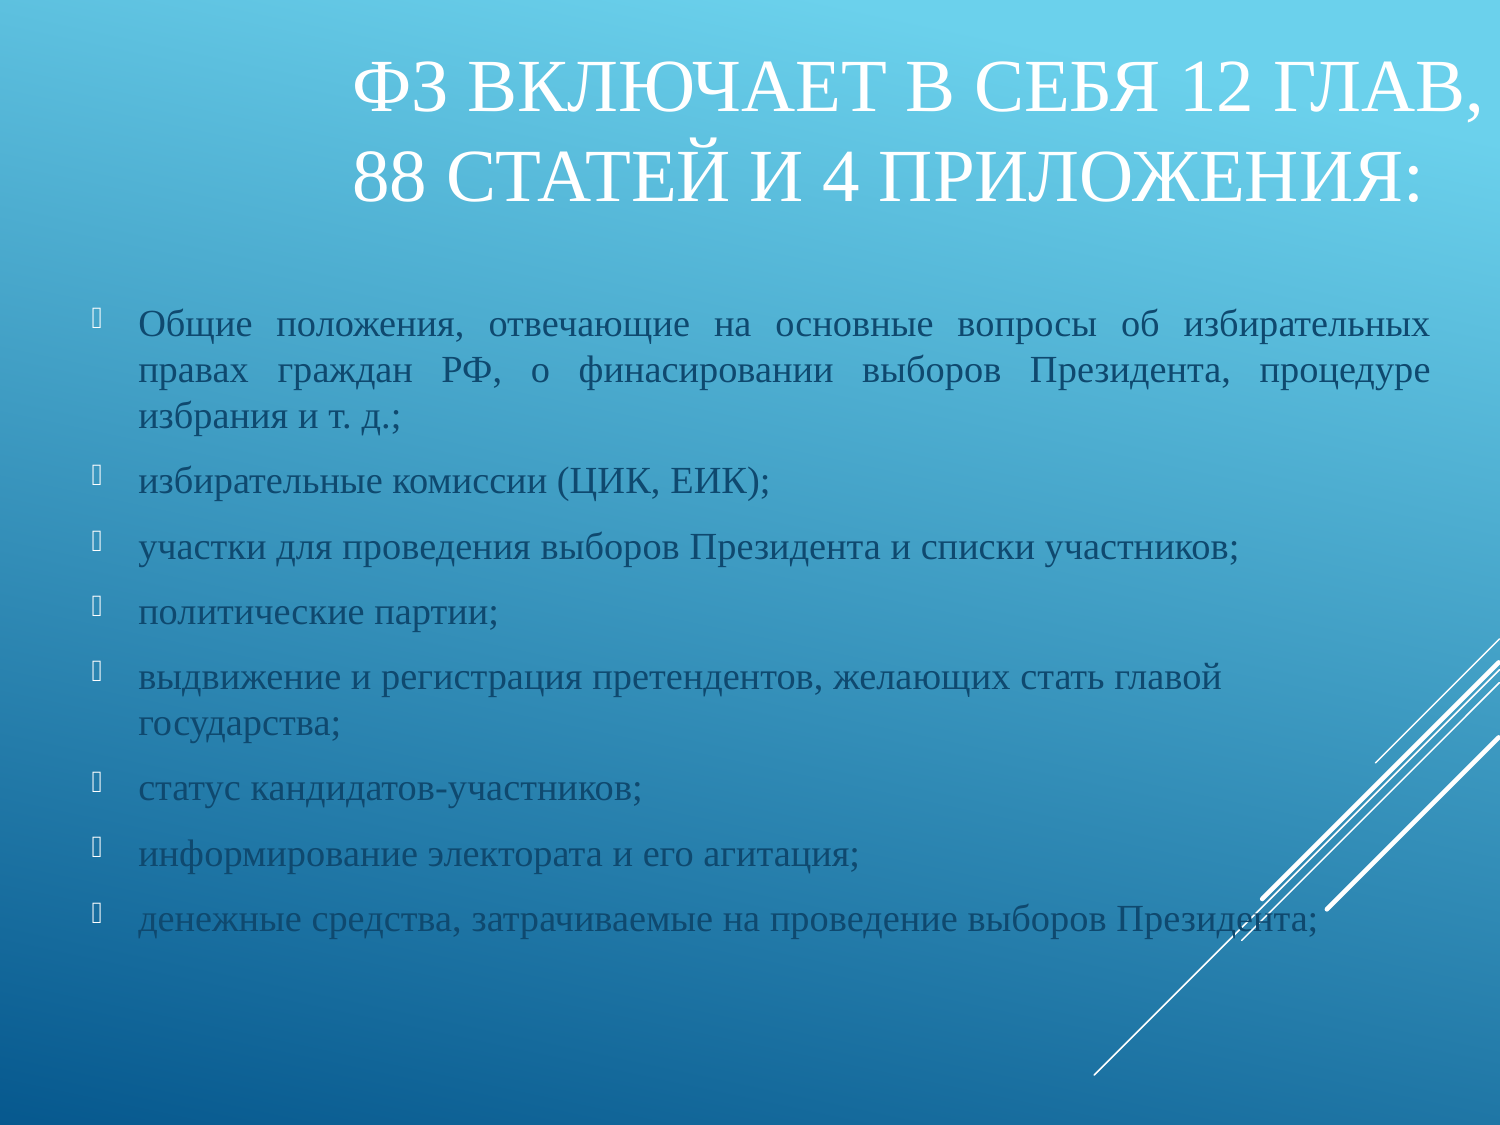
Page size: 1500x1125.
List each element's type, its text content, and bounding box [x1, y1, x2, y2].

title ФЗ включает в себя 12 глав, 88 статей и 4 приложения: [337, 2, 1500, 332]
list Общие положения, отвечающие на основные вопросы об избирательных правах граждан РФ, о финасировании выборов Президента, процедуре избрания и т. д.; избирательные комиссии (ЦИК, ЕИК); участки для проведения выборов Президента и списки участников; политические партии; выдвижение и регистрация претендентов, желающих стать главой государства; статус кандидатов-участников; информирование электората и его агитация; денежные средства, затрачиваемые на проведение выборов Президента; [76, 290, 1447, 953]
